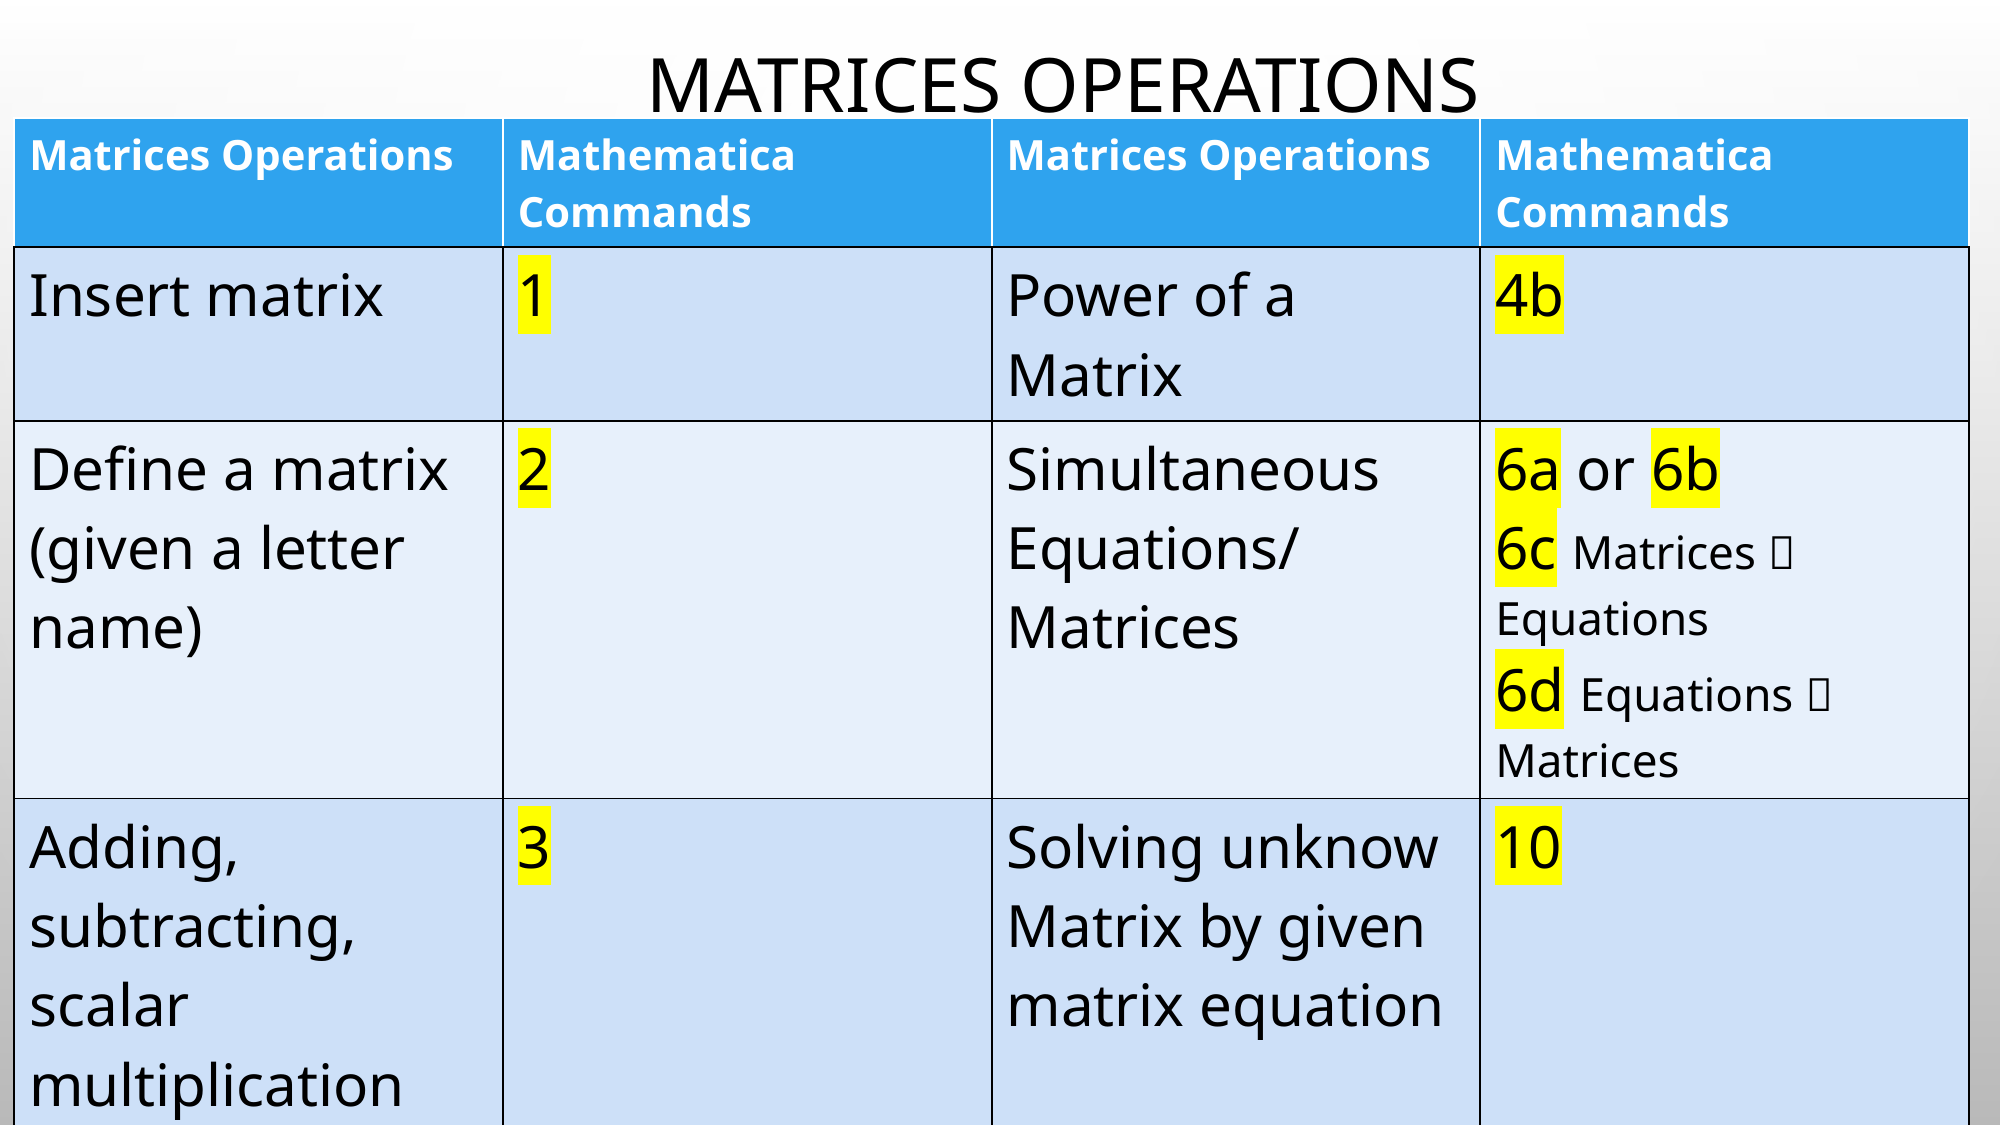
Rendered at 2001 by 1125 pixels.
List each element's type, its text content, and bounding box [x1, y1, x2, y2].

table_header Mathematica Commands [1481, 119, 1968, 246]
table_cell Adding, subtracting, scalar multiplication [15, 799, 502, 1125]
table_cell Define a matrix (given a letter name) [15, 422, 502, 798]
table_cell Insert matrix [15, 248, 502, 420]
table_cell 2 [504, 422, 991, 798]
table_cell 3 [504, 799, 991, 1125]
table_header Matrices Operations [993, 119, 1479, 246]
table_cell 6a or 6b 6c Matrices  Equations 6d Equations  Matrices [1481, 422, 1968, 798]
table_cell 1 [504, 248, 991, 420]
table_cell Power of a Matrix [993, 248, 1479, 420]
table_cell 10 [1481, 799, 1968, 1125]
table_cell Solving unknow Matrix by given matrix equation [993, 799, 1479, 1125]
picture [0, 0, 2000, 1125]
text_box MATRICES Operations [425, 8, 1701, 117]
table_cell Simultaneous Equations/ Matrices [993, 422, 1479, 798]
table_header Mathematica Commands [504, 119, 991, 246]
table_cell 4b [1481, 248, 1968, 420]
table_header Matrices Operations [15, 119, 502, 246]
